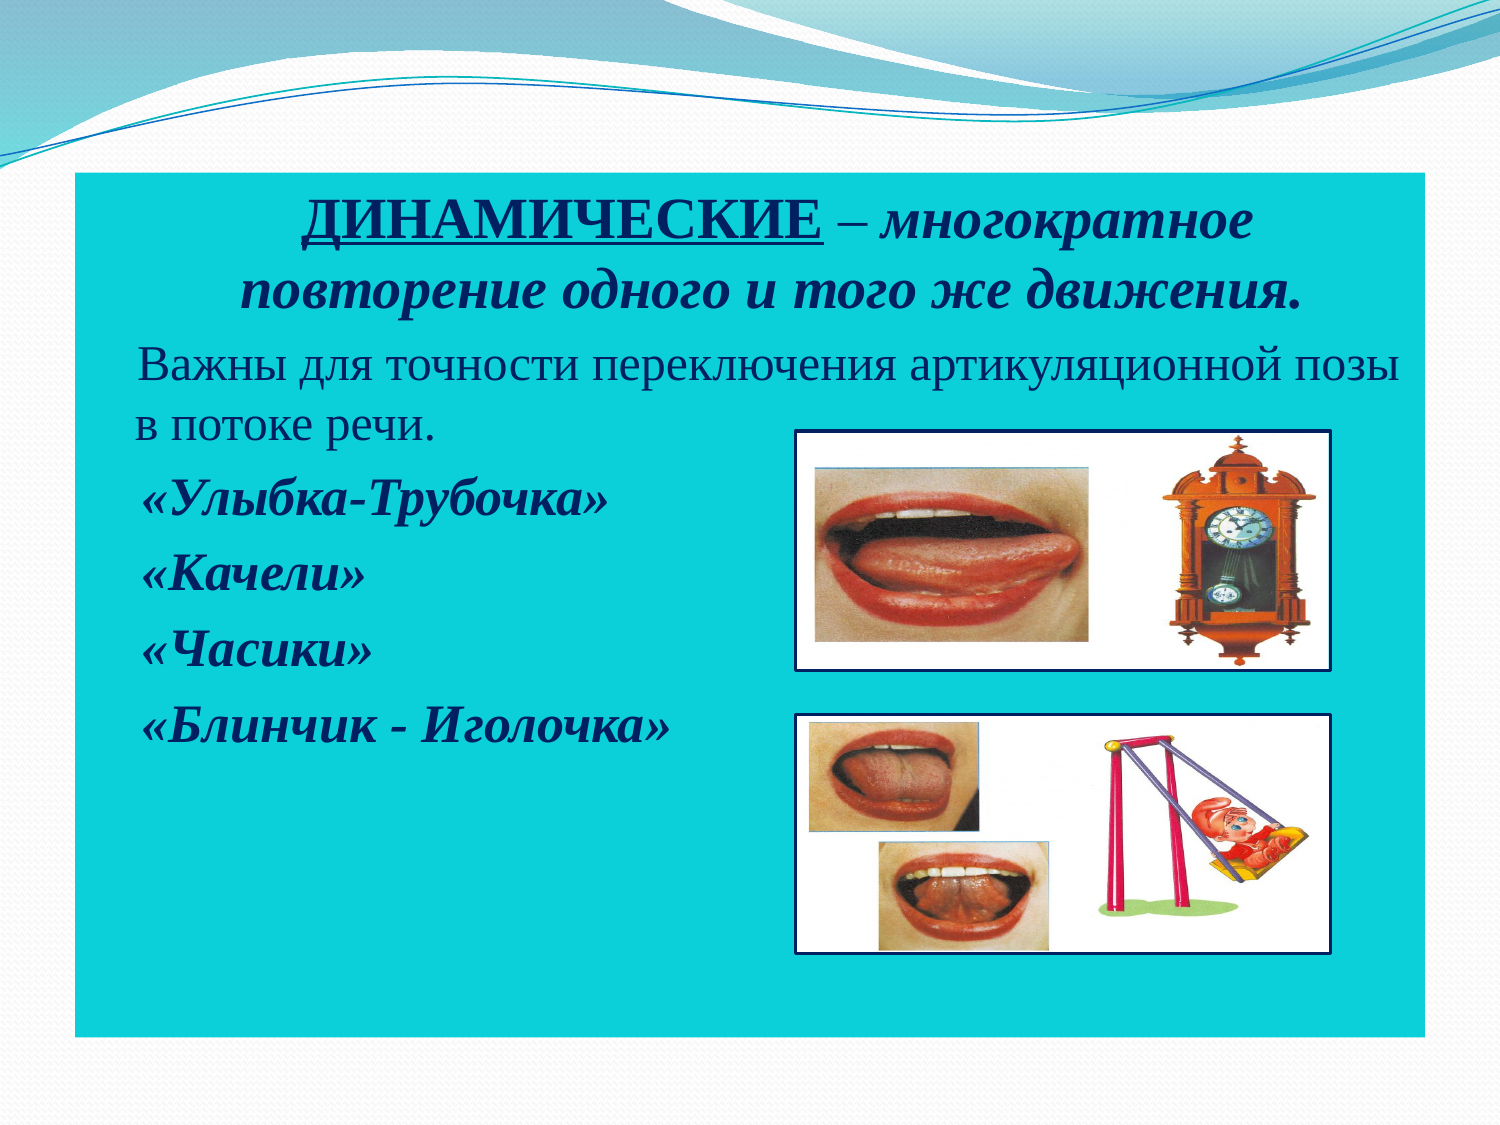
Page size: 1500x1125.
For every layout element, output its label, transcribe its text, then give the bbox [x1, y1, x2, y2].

picture [796, 432, 1329, 669]
list ДИНАМИЧЕСКИЕ – многократное повторение одного и того же движения. Важны для точности переключения артикуляционной позы в потоке речи. «Улыбка-Трубочка» «Качели» «Часики» «Блинчик - Иголочка» [75, 172, 1425, 1038]
picture [796, 715, 1329, 953]
